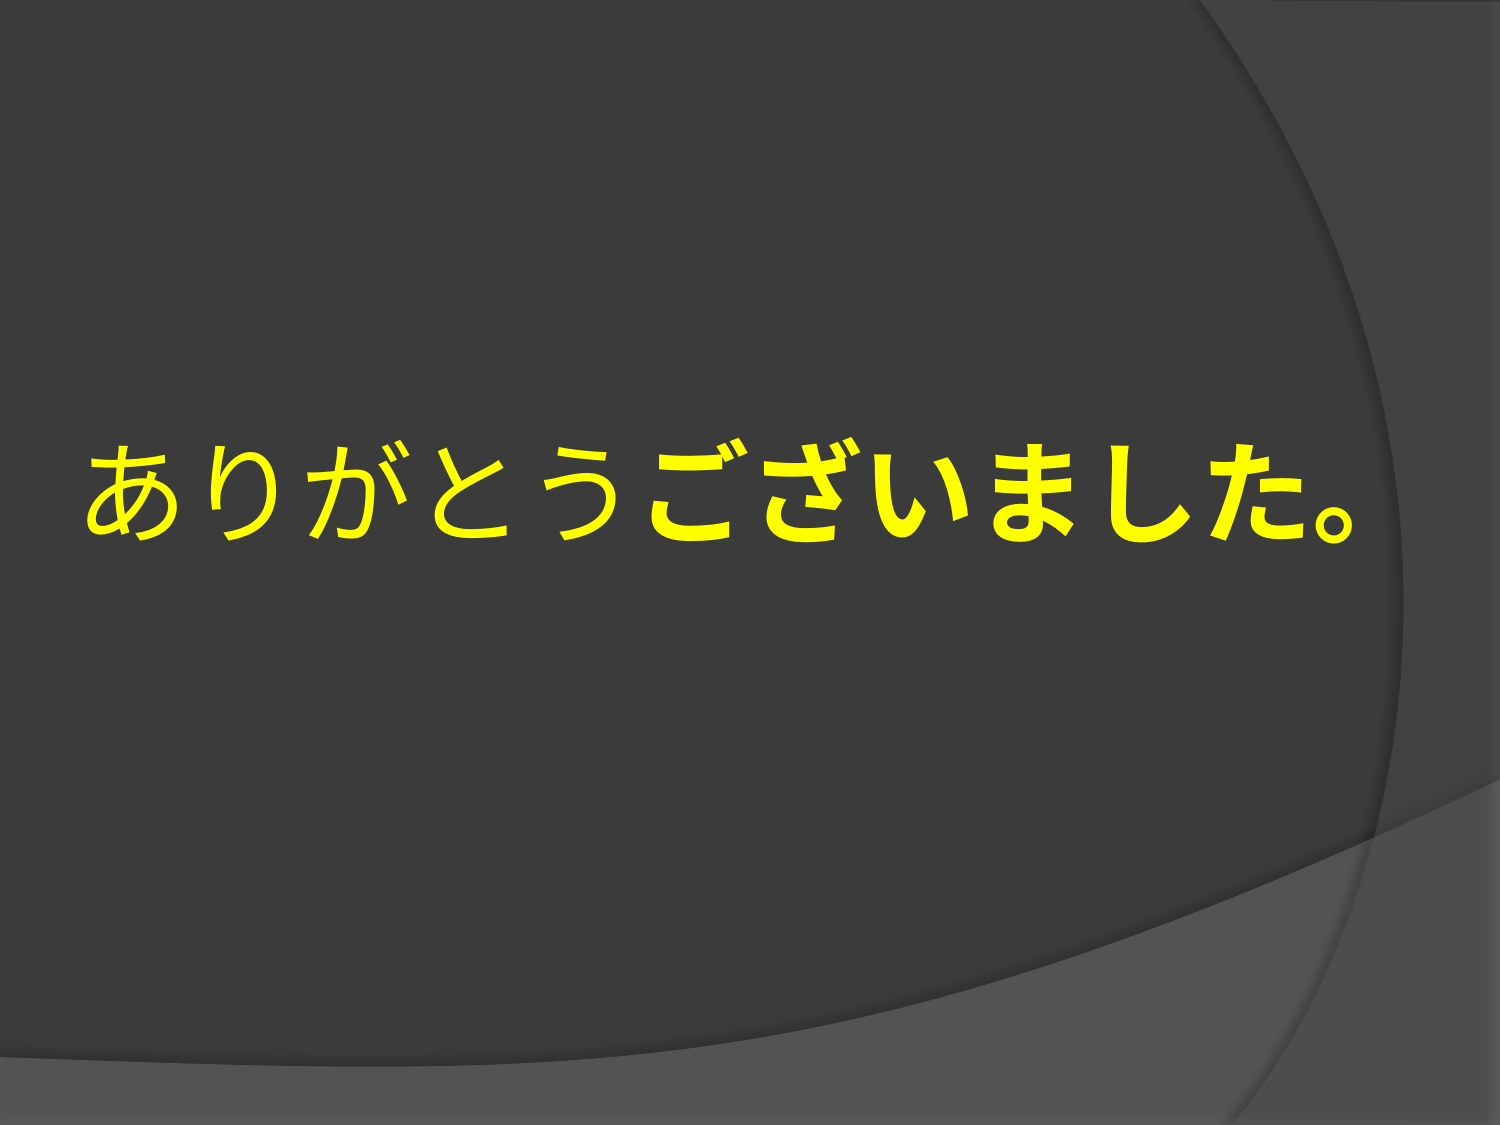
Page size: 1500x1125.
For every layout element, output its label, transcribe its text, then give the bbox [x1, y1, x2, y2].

title ありがとうございました。 [0, 397, 1500, 585]
